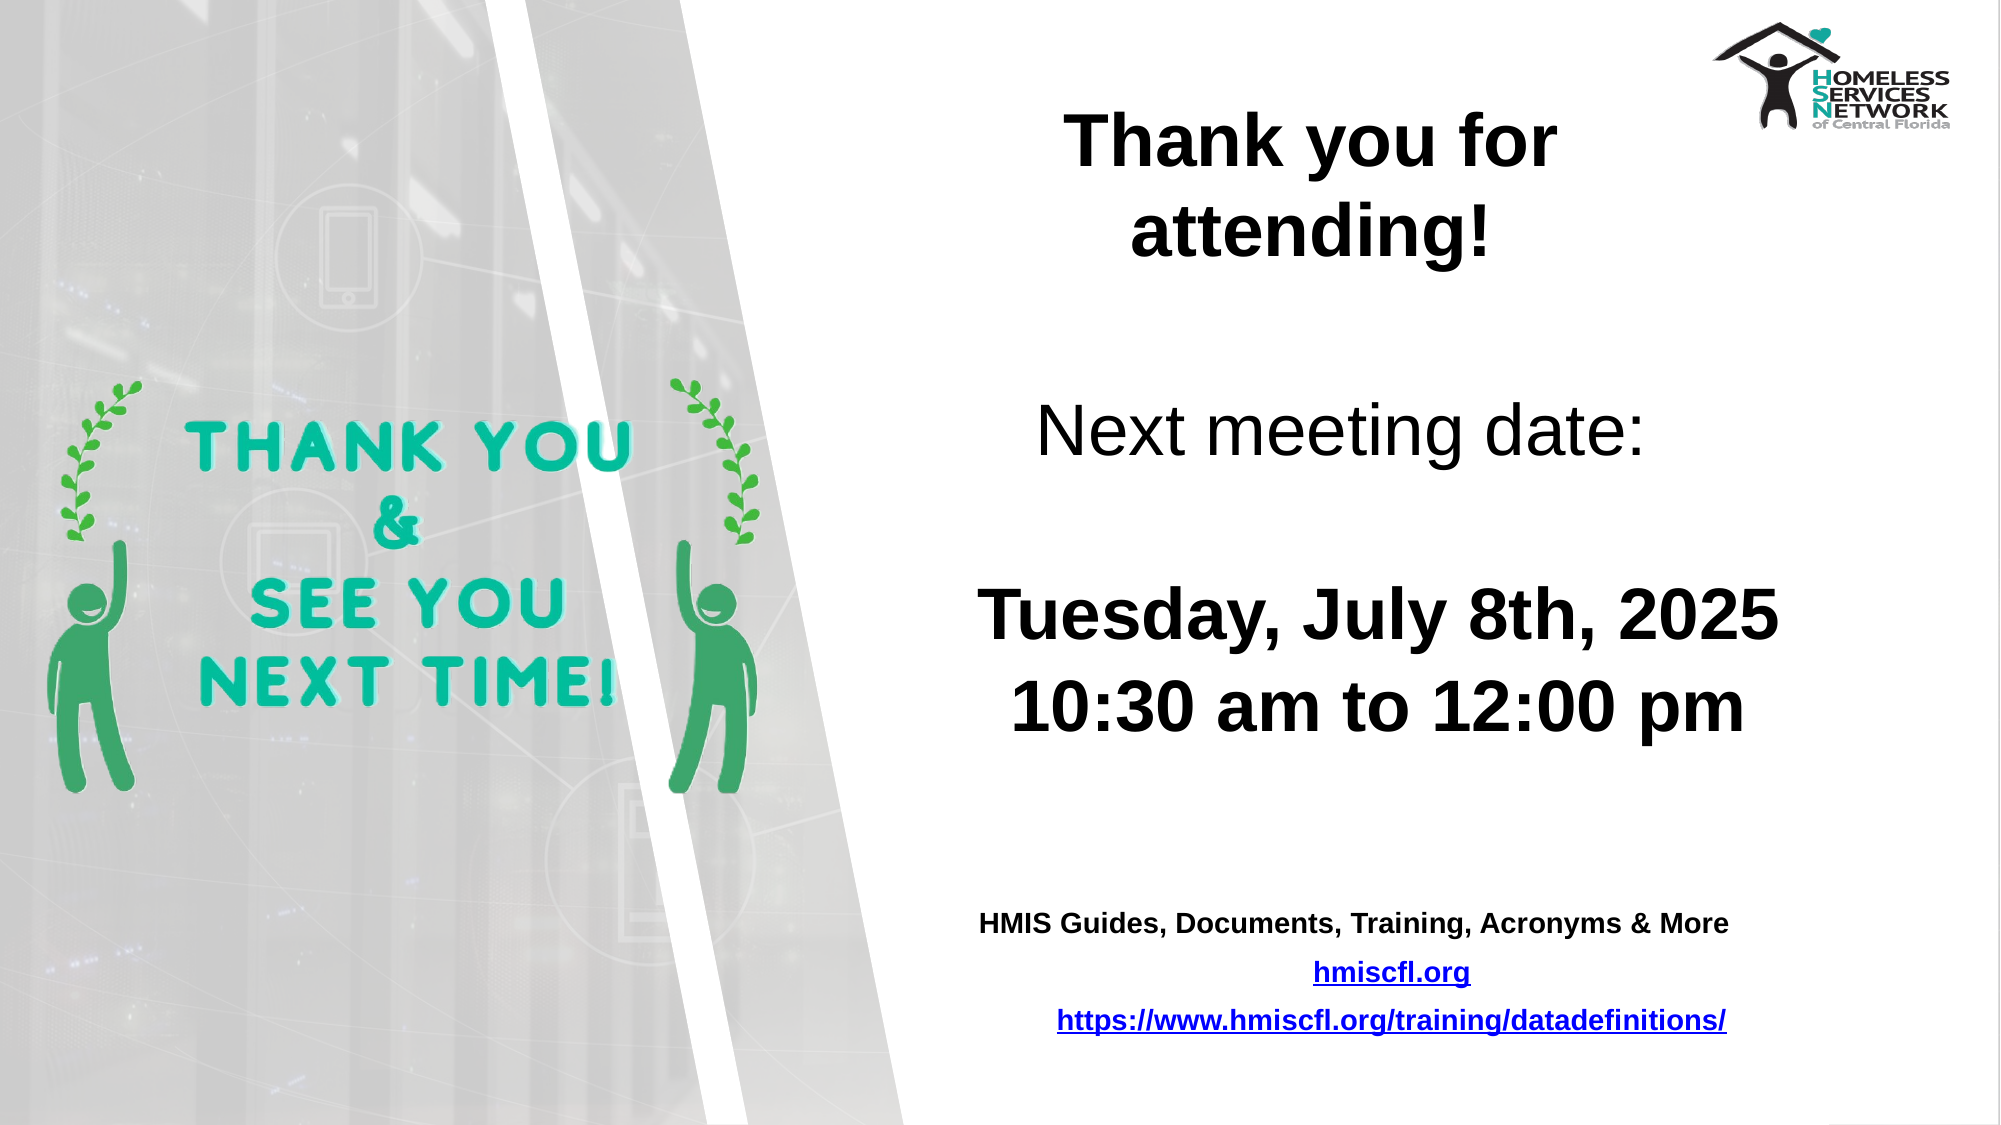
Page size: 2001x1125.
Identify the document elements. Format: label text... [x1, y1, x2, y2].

text_box HMIS Guides, Documents, Training, Acronyms & More hmiscfl.org https://www.hmiscfl.org/training/datadefinitions/ [811, 889, 1898, 1052]
picture [0, 334, 813, 794]
text_box Thank you for attending! [878, 83, 1745, 279]
list Next meeting date: Tuesday, July 8th, 2025 10:30 am to 12:00 pm [696, 281, 1931, 844]
picture [1712, 22, 1957, 134]
